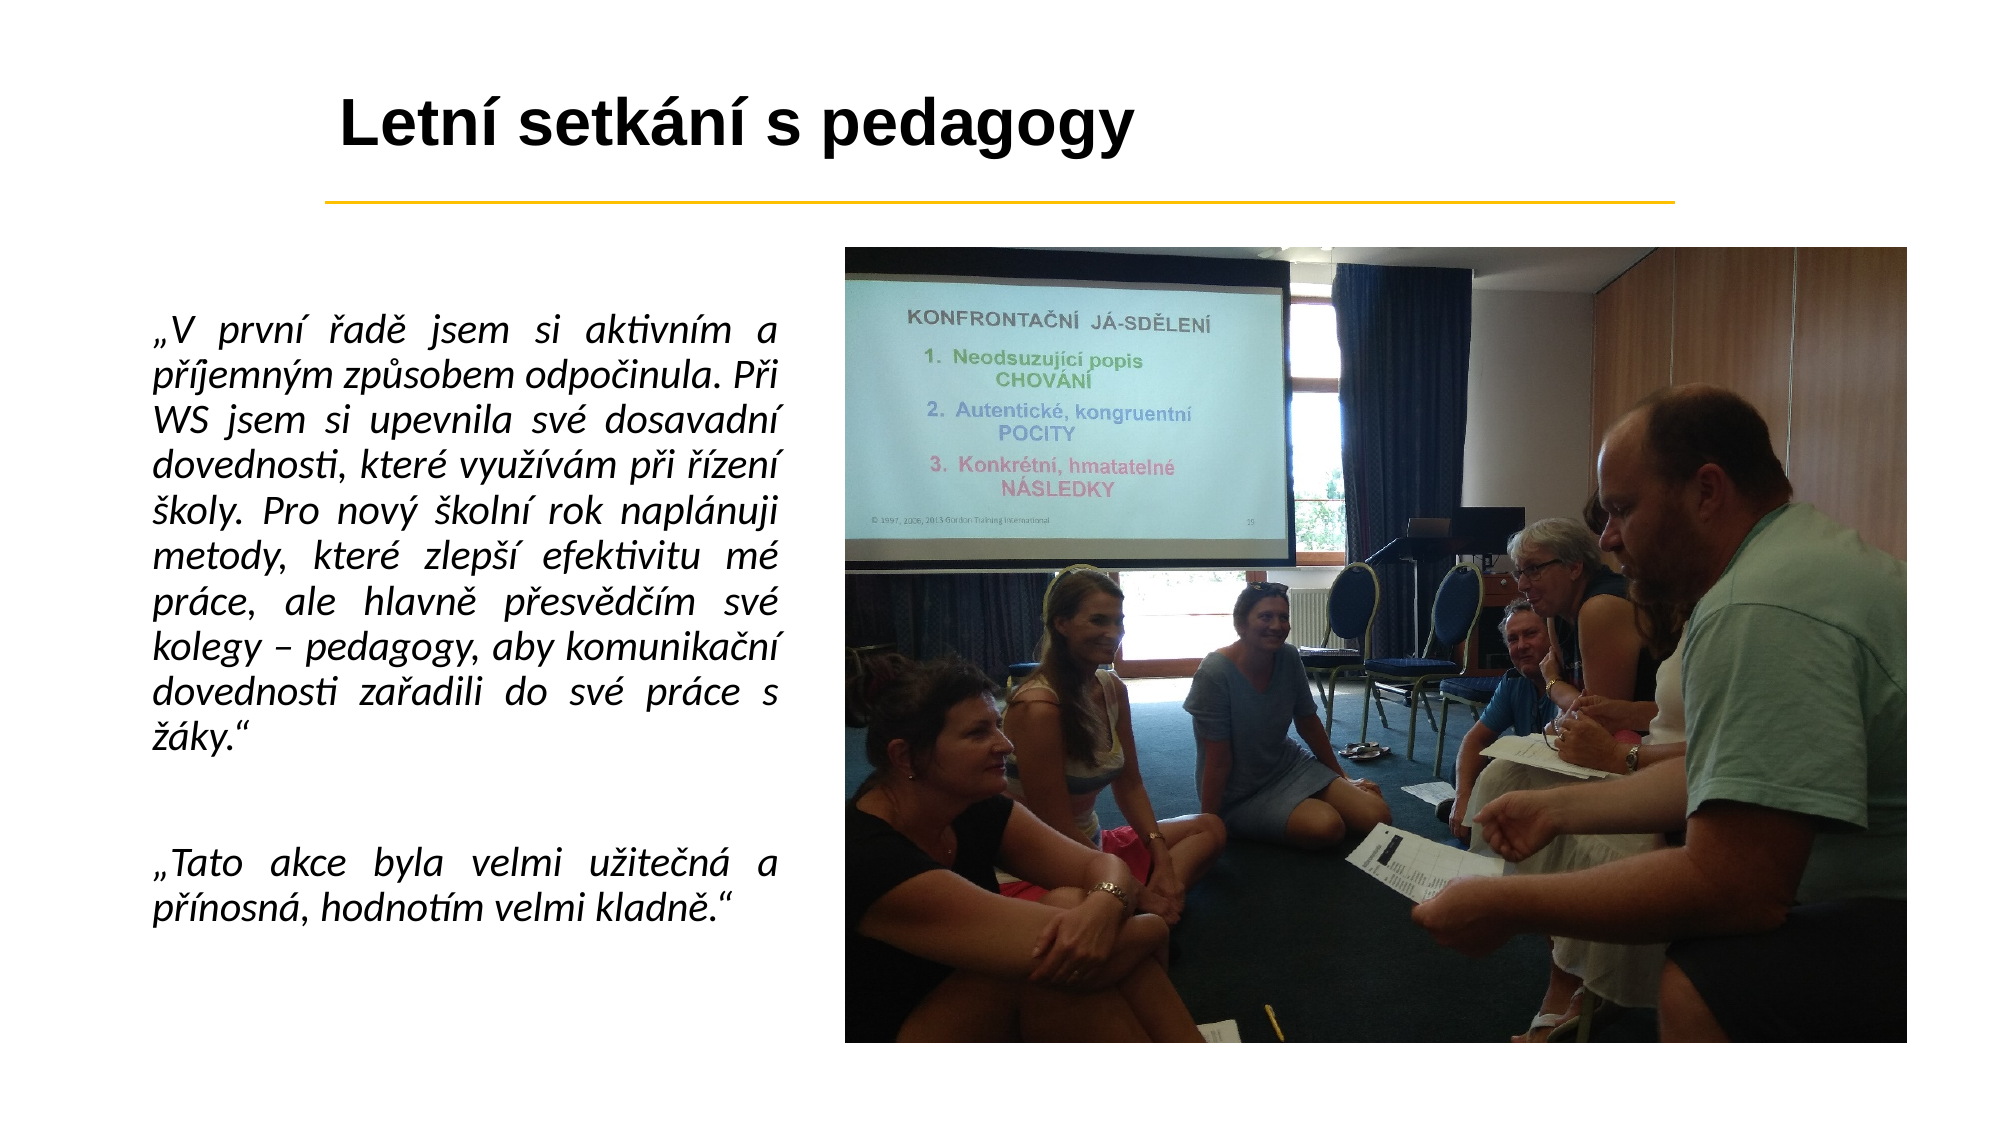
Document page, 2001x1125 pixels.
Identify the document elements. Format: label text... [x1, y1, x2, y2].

picture [845, 247, 1907, 1043]
list „V první řadě jsem si aktivním a příjemným způsobem odpočinula. Při WS jsem si upevnila své dosavadní dovednosti, které využívám při řízení školy. Pro nový školní rok naplánuji metody, které zlepší efektivitu mé práce, ale hlavně přesvědčím své kolegy – pedagogy, aby komunikační dovednosti zařadili do své práce s žáky.“ „Tato akce byla velmi užitečná a přínosná, hodnotím velmi kladně.“ [137, 299, 794, 1043]
title Letní setkání s pedagogy [324, 45, 1675, 201]
